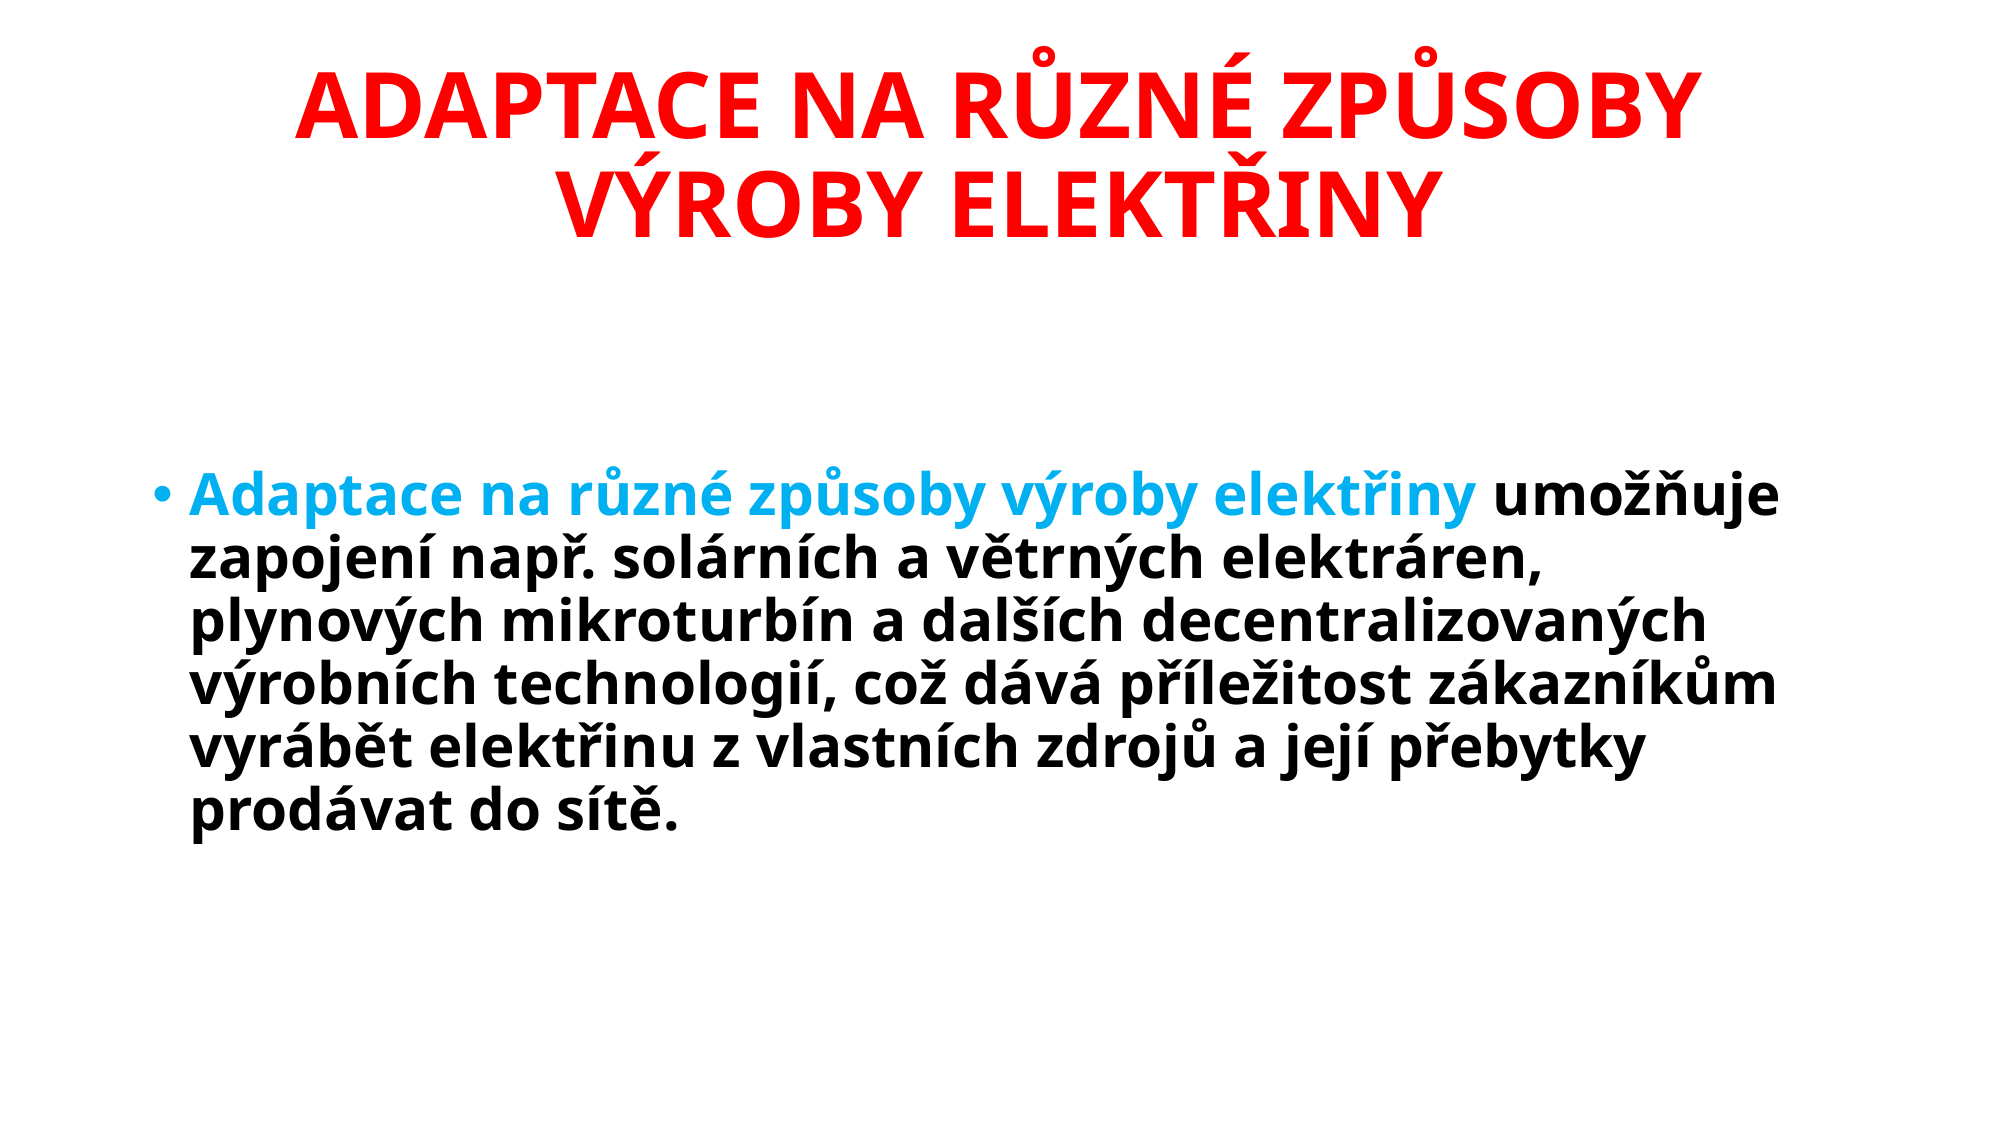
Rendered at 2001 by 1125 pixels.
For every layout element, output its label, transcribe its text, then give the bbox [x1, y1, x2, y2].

list Adaptace na různé způsoby výroby elektřiny umožňuje zapojení např. solárních a větrných elektráren, plynových mikroturbín a dalších decentralizovaných výrobních technologií, což dává příležitost zákazníkům vyrábět elektřinu z vlastních zdrojů a její přebytky prodávat do sítě. [137, 457, 1863, 1014]
title ADAPTACE NA RŮZNÉ ZPŮSOBY VÝROBY ELEKTŘINY [137, 39, 1863, 278]
